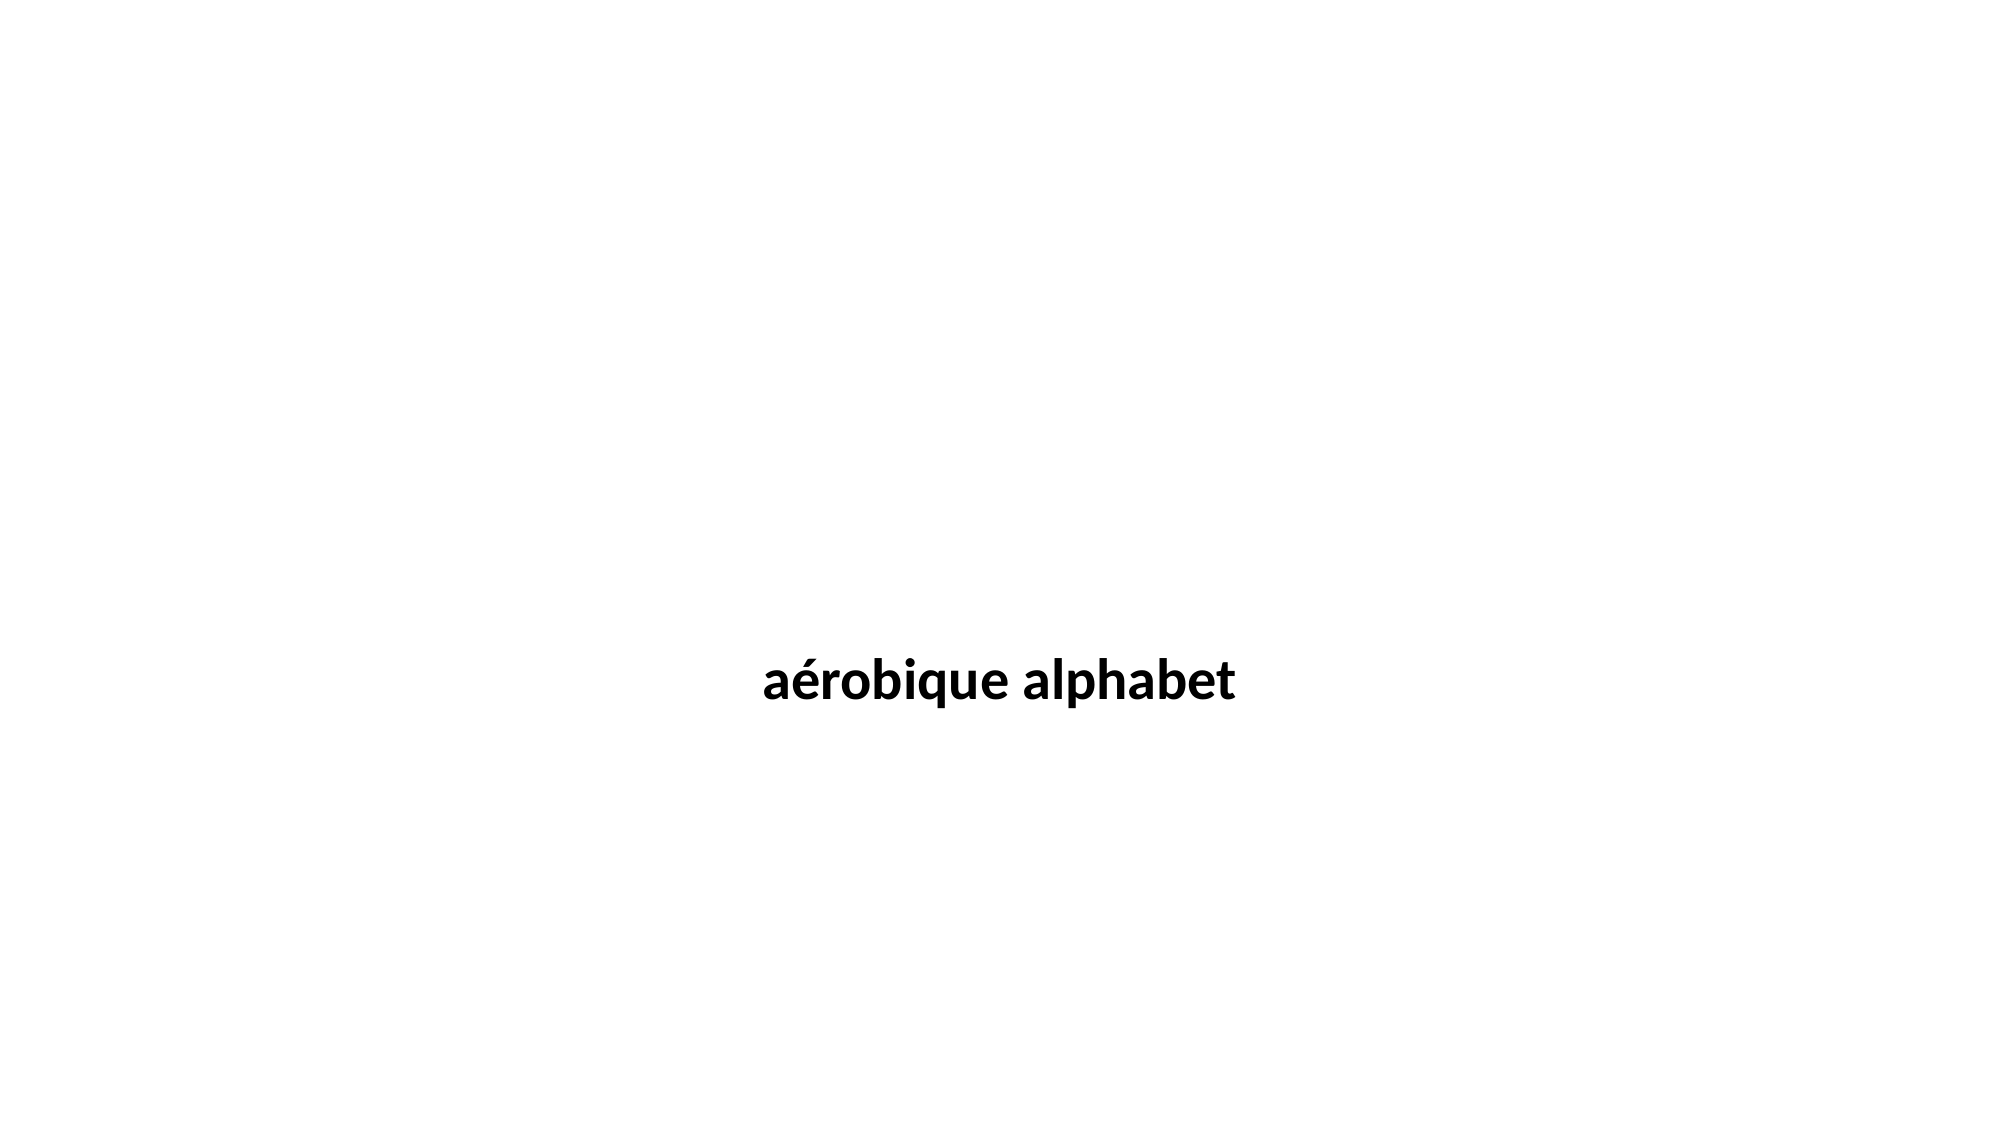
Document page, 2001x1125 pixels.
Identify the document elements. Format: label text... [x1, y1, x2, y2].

list aérobique alphabet [137, 299, 1863, 1014]
